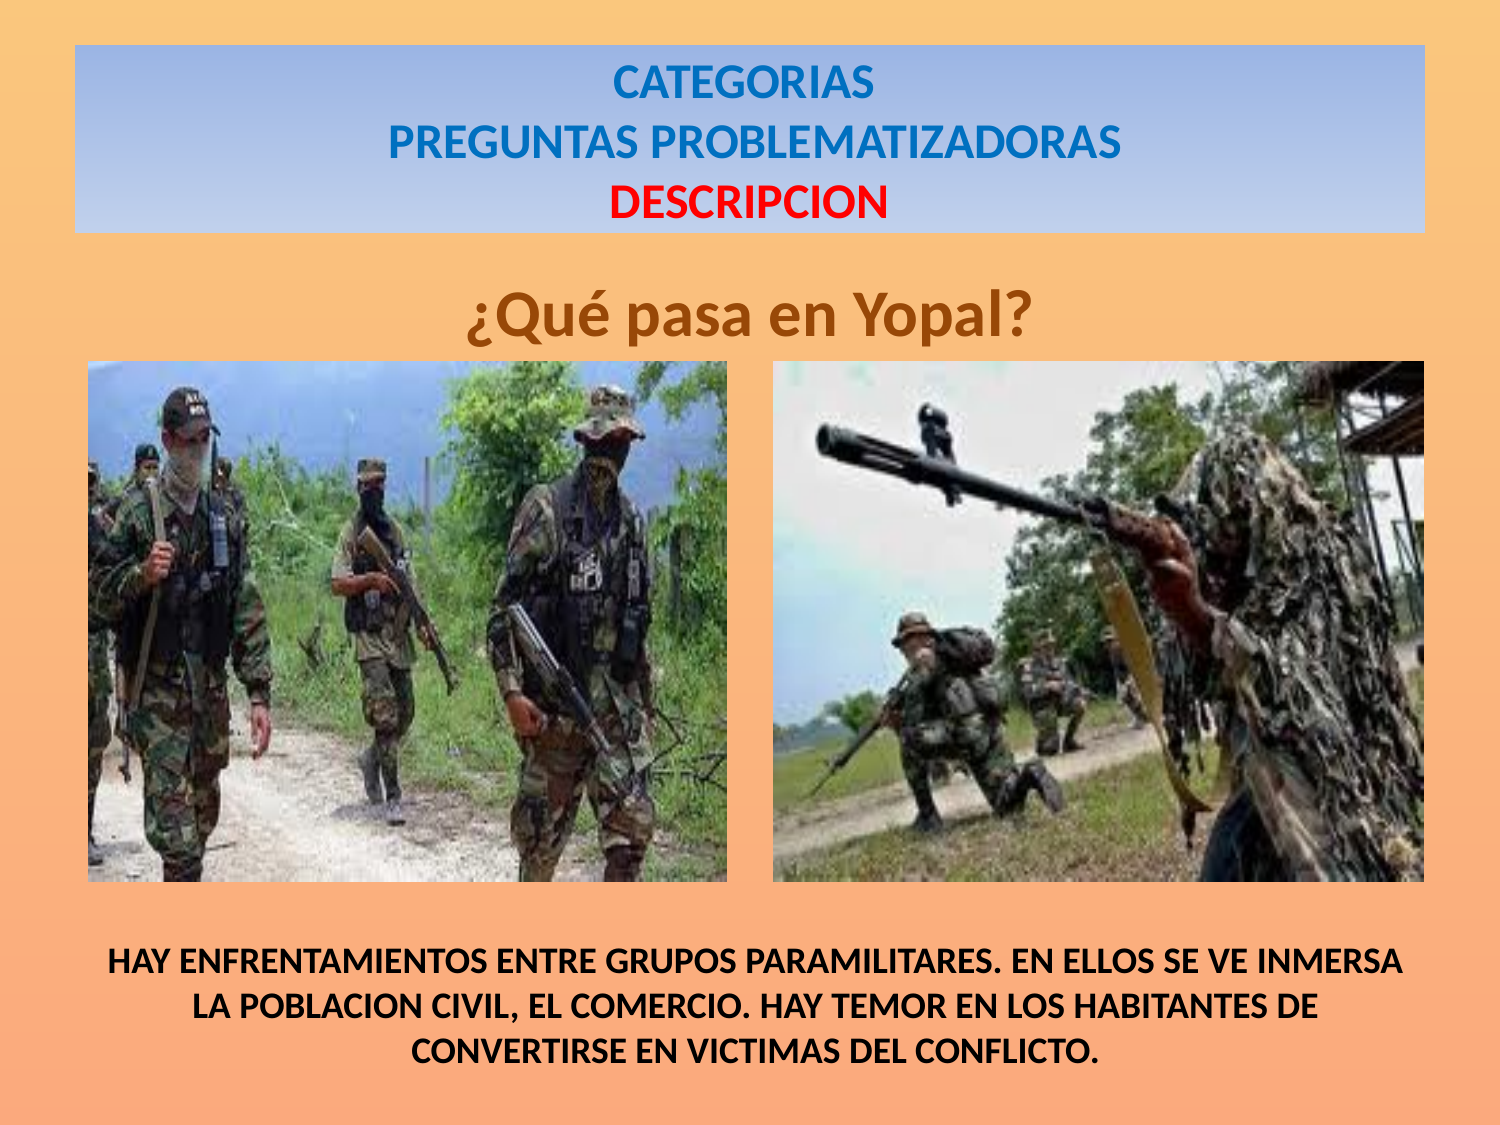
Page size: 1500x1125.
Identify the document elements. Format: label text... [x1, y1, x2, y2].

text_box HAY ENFRENTAMIENTOS ENTRE GRUPOS PARAMILITARES. EN ELLOS SE VE INMERSA LA POBLACION CIVIL, EL COMERCIO. HAY TEMOR EN LOS HABITANTES DE CONVERTIRSE EN VICTIMAS DEL CONFLICTO. [88, 928, 1424, 1079]
list ¿Qué pasa en Yopal? [75, 262, 1425, 1059]
picture [773, 361, 1424, 882]
title CATEGORIAS PREGUNTAS PROBLEMATIZADORAS DESCRIPCION [75, 45, 1425, 233]
picture [88, 361, 727, 882]
